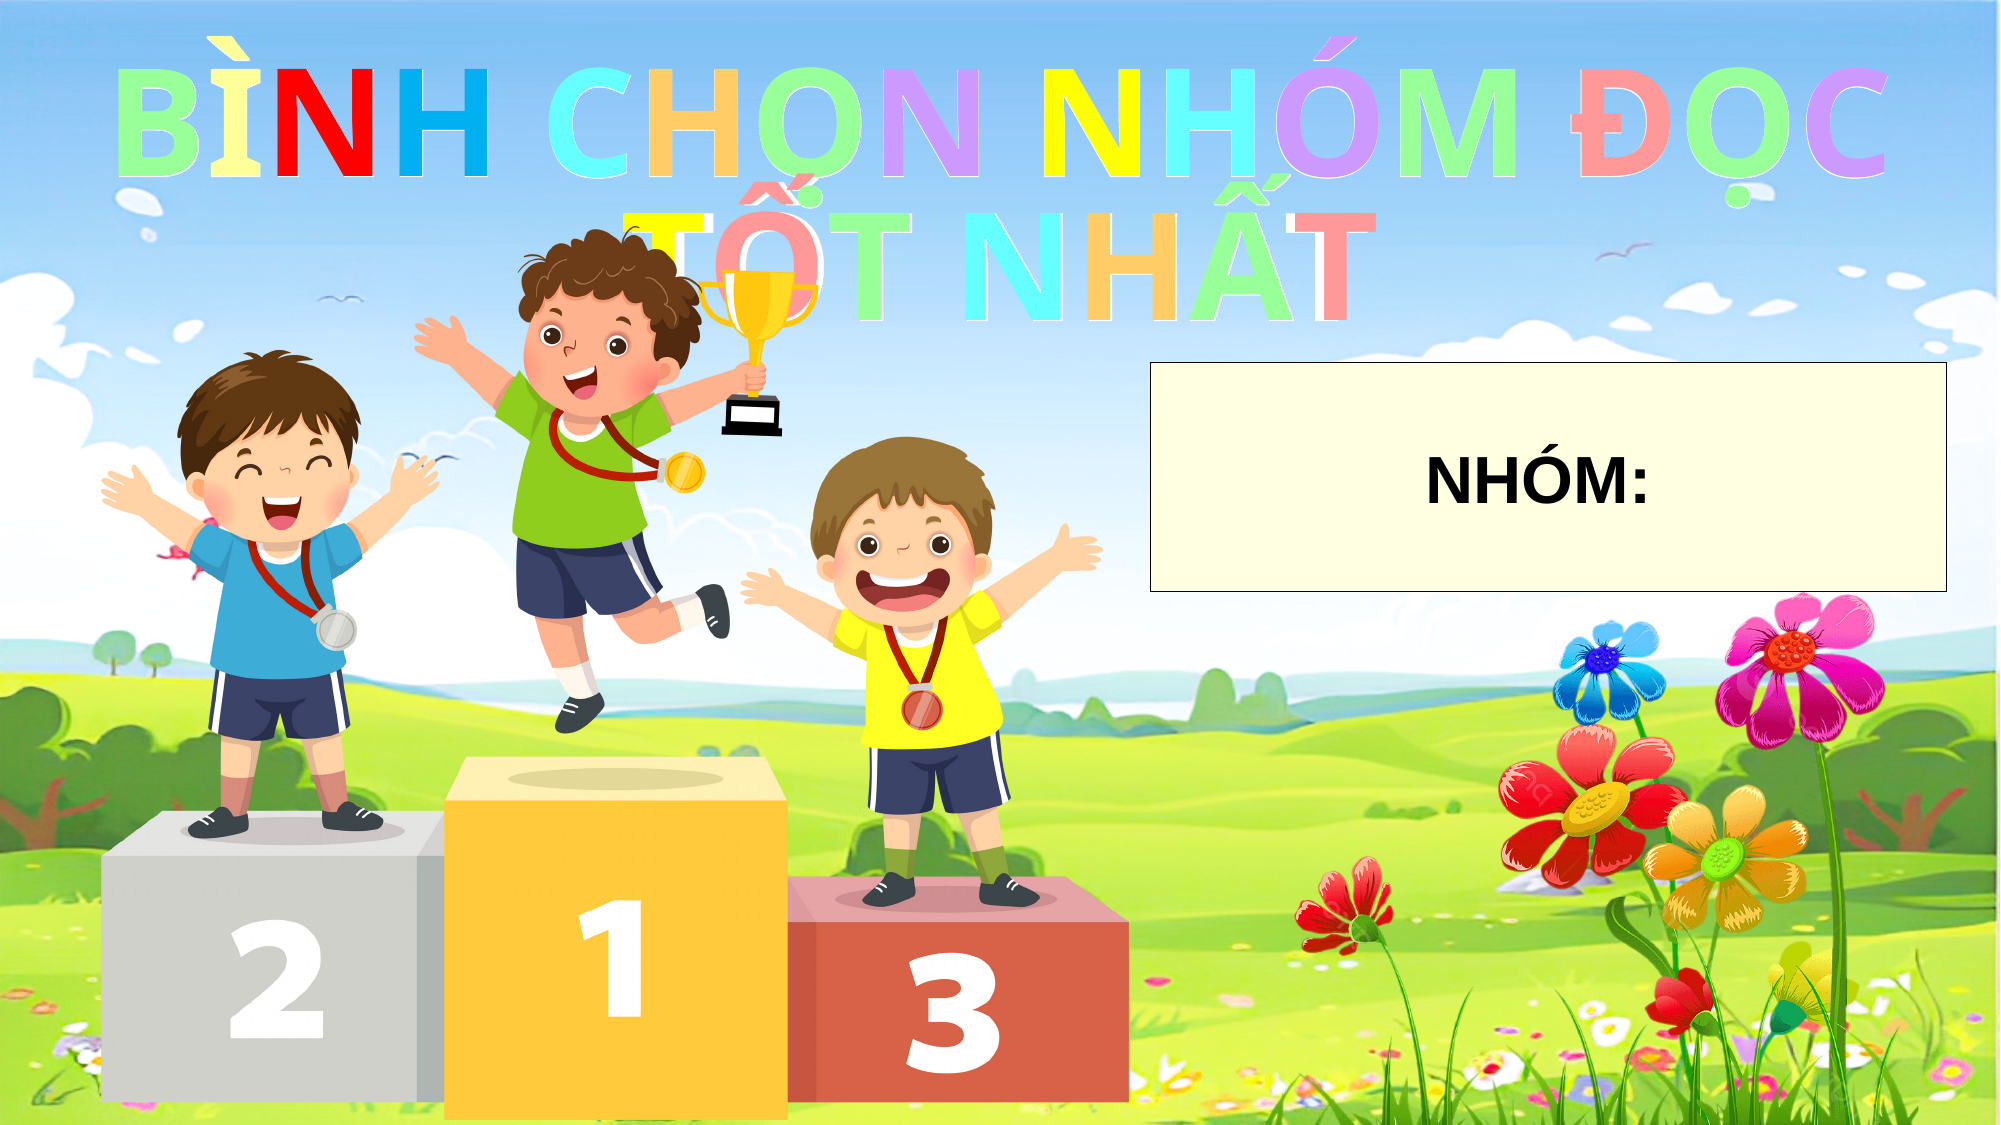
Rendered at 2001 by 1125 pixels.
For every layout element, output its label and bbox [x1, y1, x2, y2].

picture [0, 0, 2001, 1125]
text_box [11, 54, 1988, 216]
